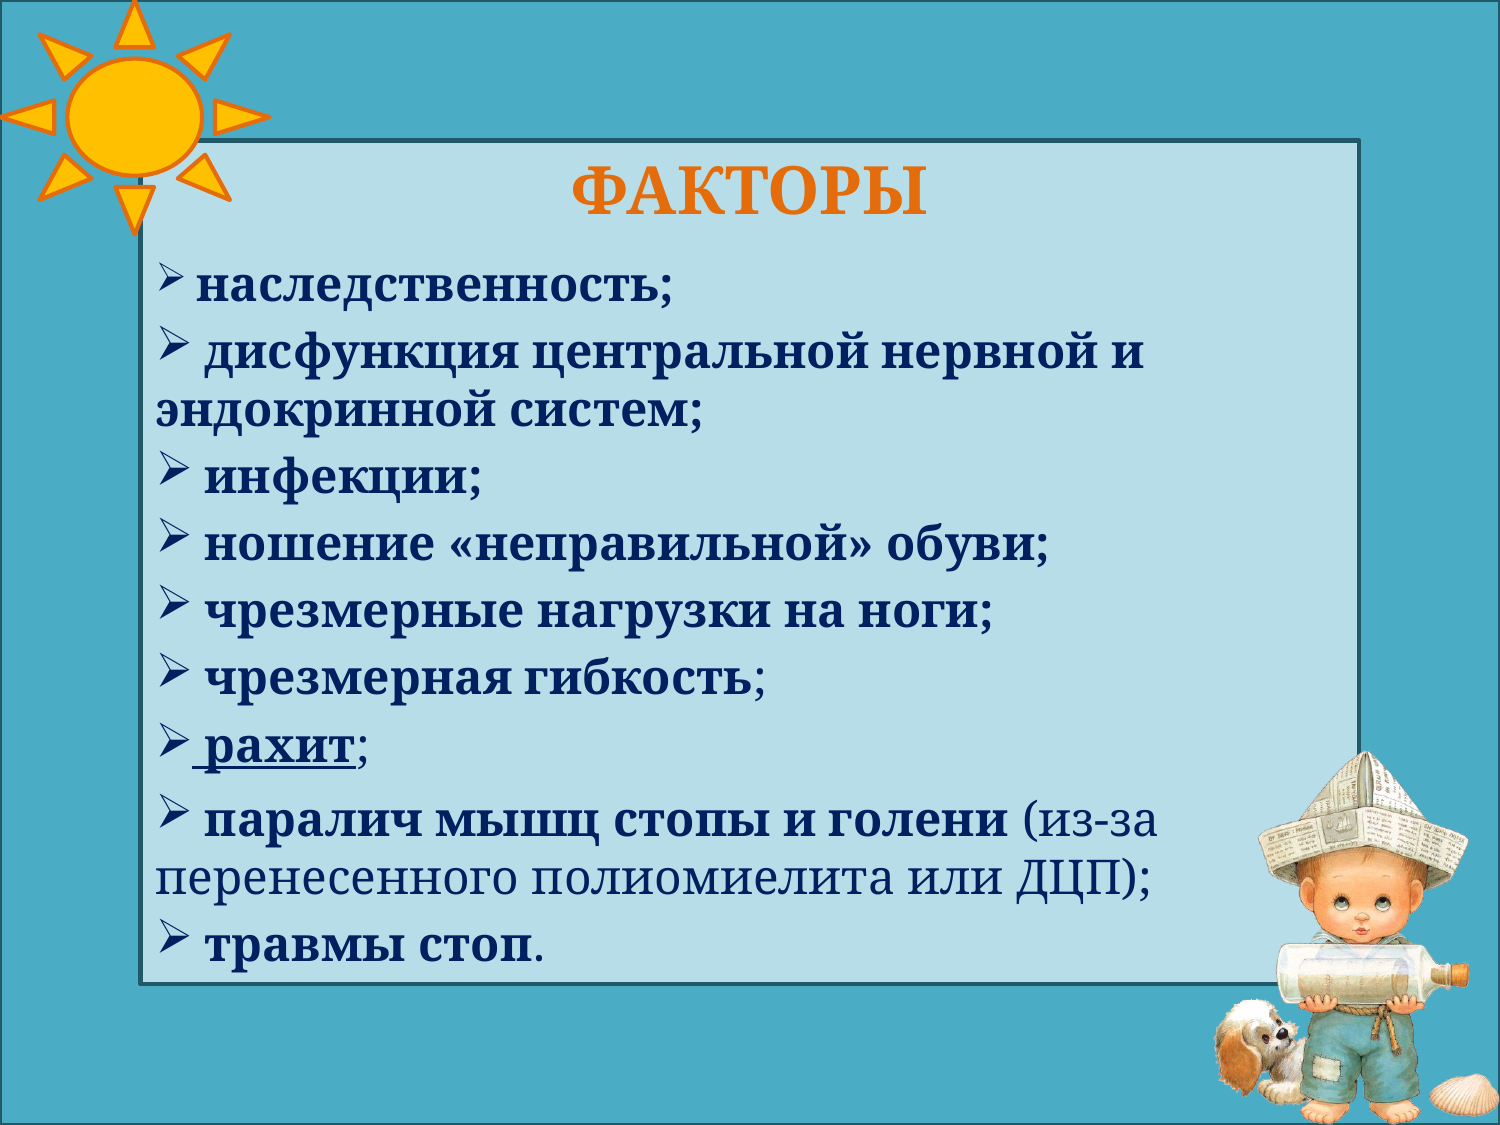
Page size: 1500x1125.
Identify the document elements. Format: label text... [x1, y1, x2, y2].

text_box [37, 152, 94, 202]
text_box [113, 184, 156, 237]
text_box [113, 0, 156, 50]
text_box [0, 98, 57, 136]
picture [1206, 749, 1500, 1125]
text_box [65, 56, 205, 178]
text_box [37, 32, 94, 82]
text_box [212, 98, 272, 136]
title факторы [143, 143, 1357, 246]
text_box [175, 32, 232, 82]
list наследственность; дисфункция центральной нервной и эндокринной систем; инфекции; ношение «неправильной» обуви; чрезмерные нагрузки на ноги; чрезмерная гибкость; рахит; паралич мышц стопы и голени (из-за перенесенного полиомиелита или ДЦП); травмы стоп. [143, 246, 1357, 982]
text_box [0, 0, 1500, 1125]
text_box [175, 152, 232, 202]
